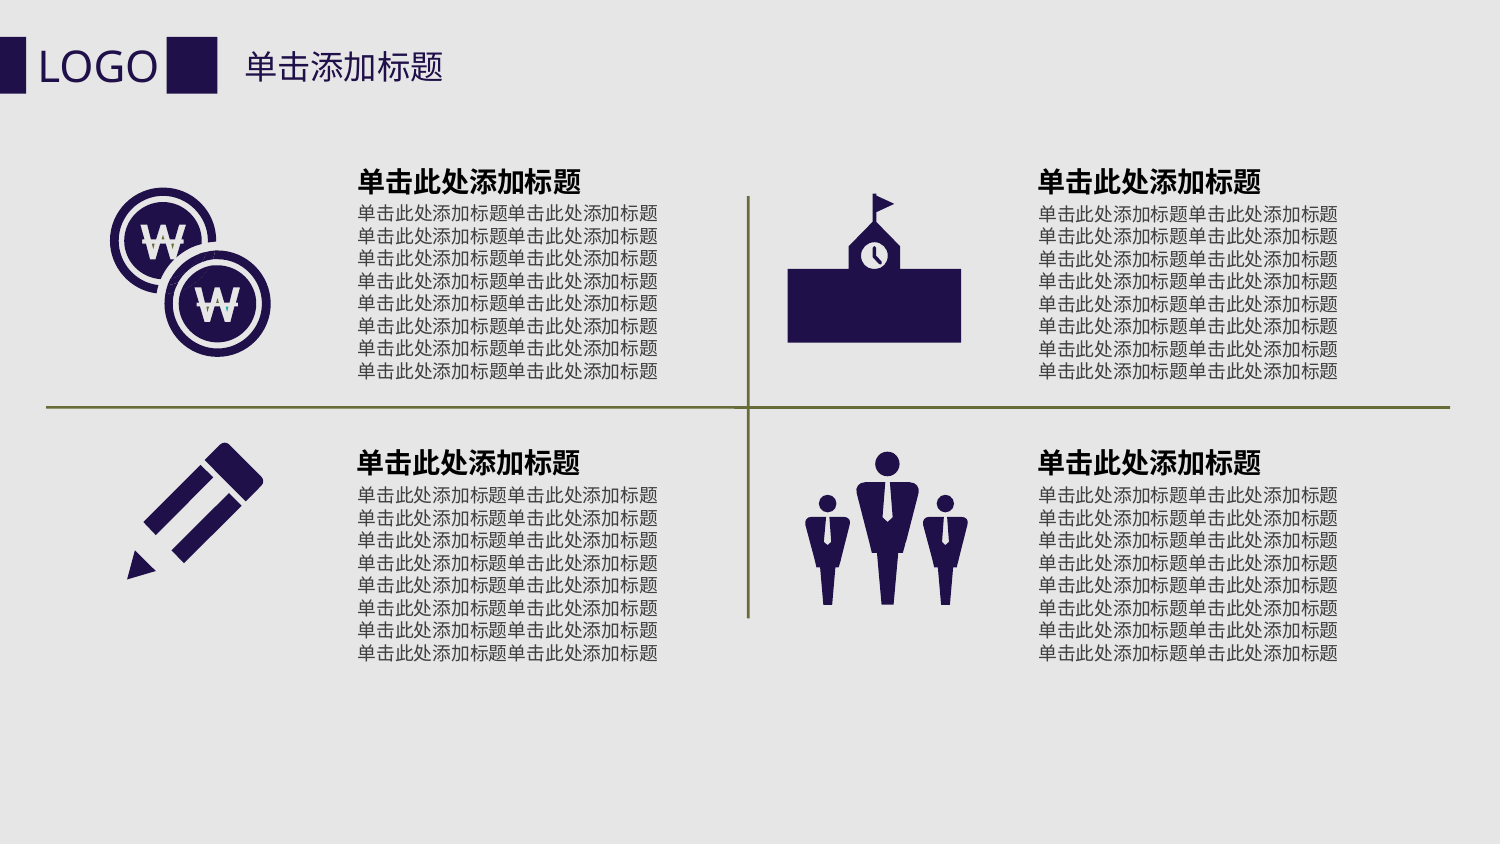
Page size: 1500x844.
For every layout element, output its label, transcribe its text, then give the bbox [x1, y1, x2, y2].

text_box LOGO [22, 31, 175, 99]
text_box 单击添加标题 [229, 38, 554, 94]
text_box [804, 438, 1367, 696]
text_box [787, 157, 1367, 415]
text_box [166, 36, 218, 94]
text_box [109, 156, 687, 415]
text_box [127, 438, 686, 696]
text_box [0, 36, 27, 94]
